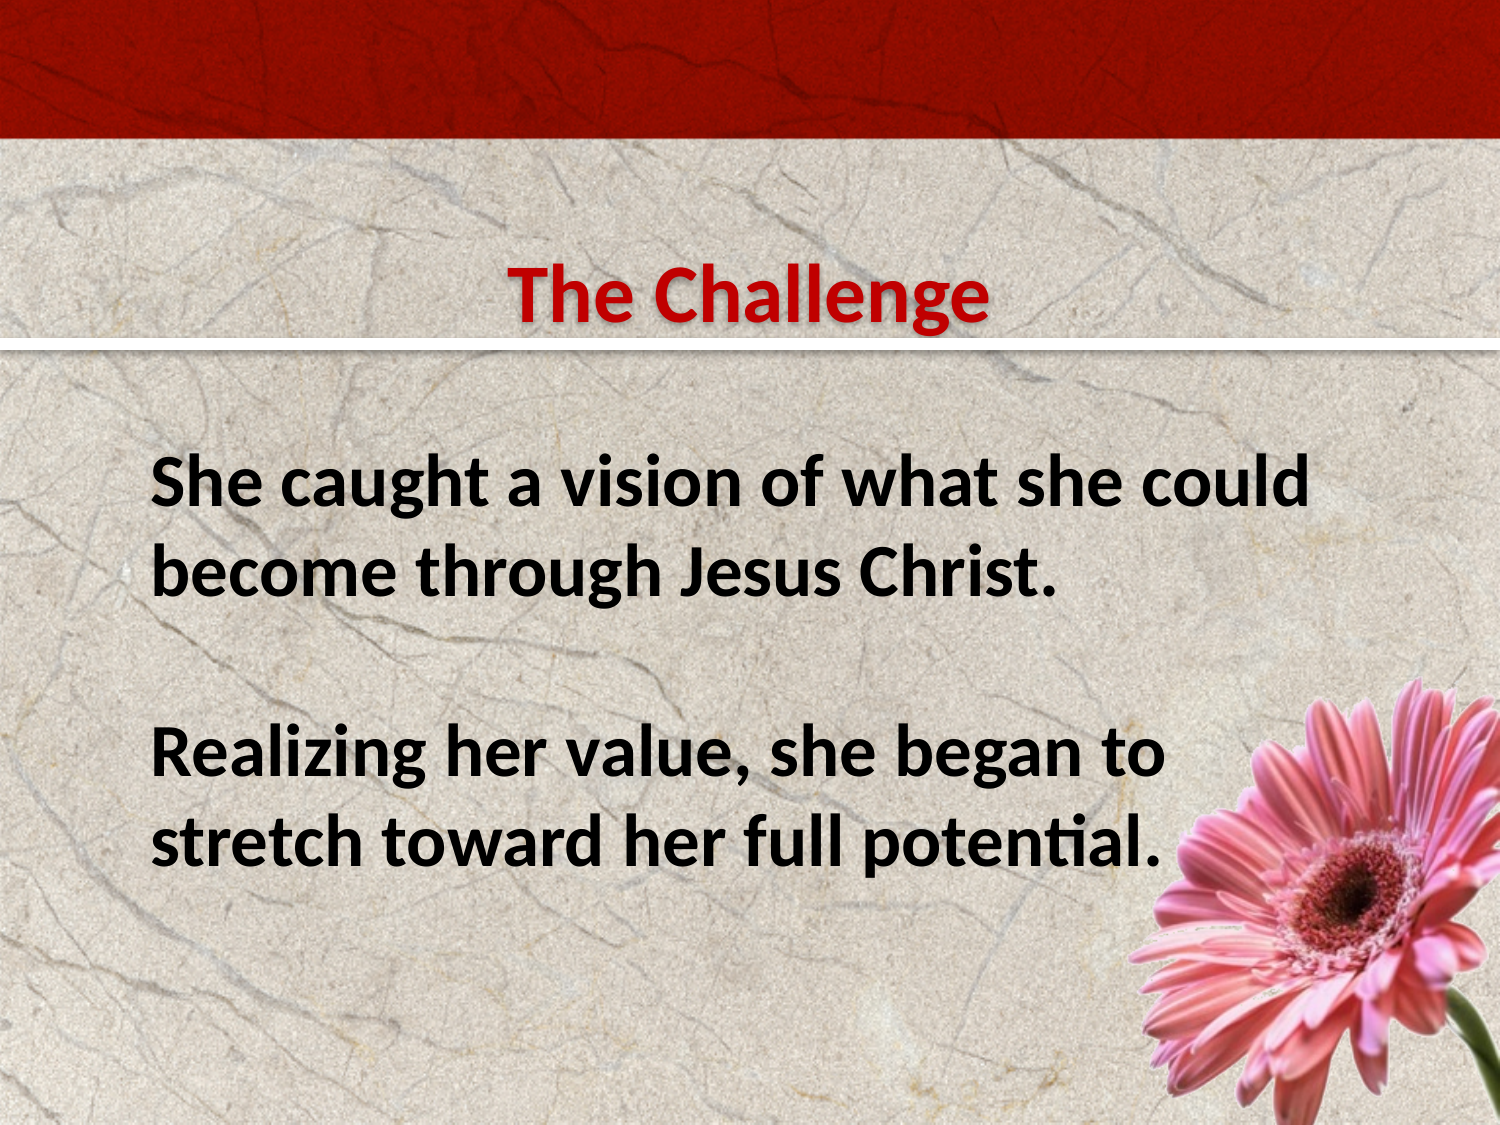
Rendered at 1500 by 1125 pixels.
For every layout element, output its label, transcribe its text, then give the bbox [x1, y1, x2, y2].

text_box [0, 338, 1500, 350]
picture [0, 0, 1500, 232]
text_box She caught a vision of what she could become through Jesus Christ. Realizing her value, she began to stretch toward her full potential. [135, 423, 1376, 889]
picture [0, 350, 1500, 1125]
text_box The Challenge [0, 232, 1500, 337]
